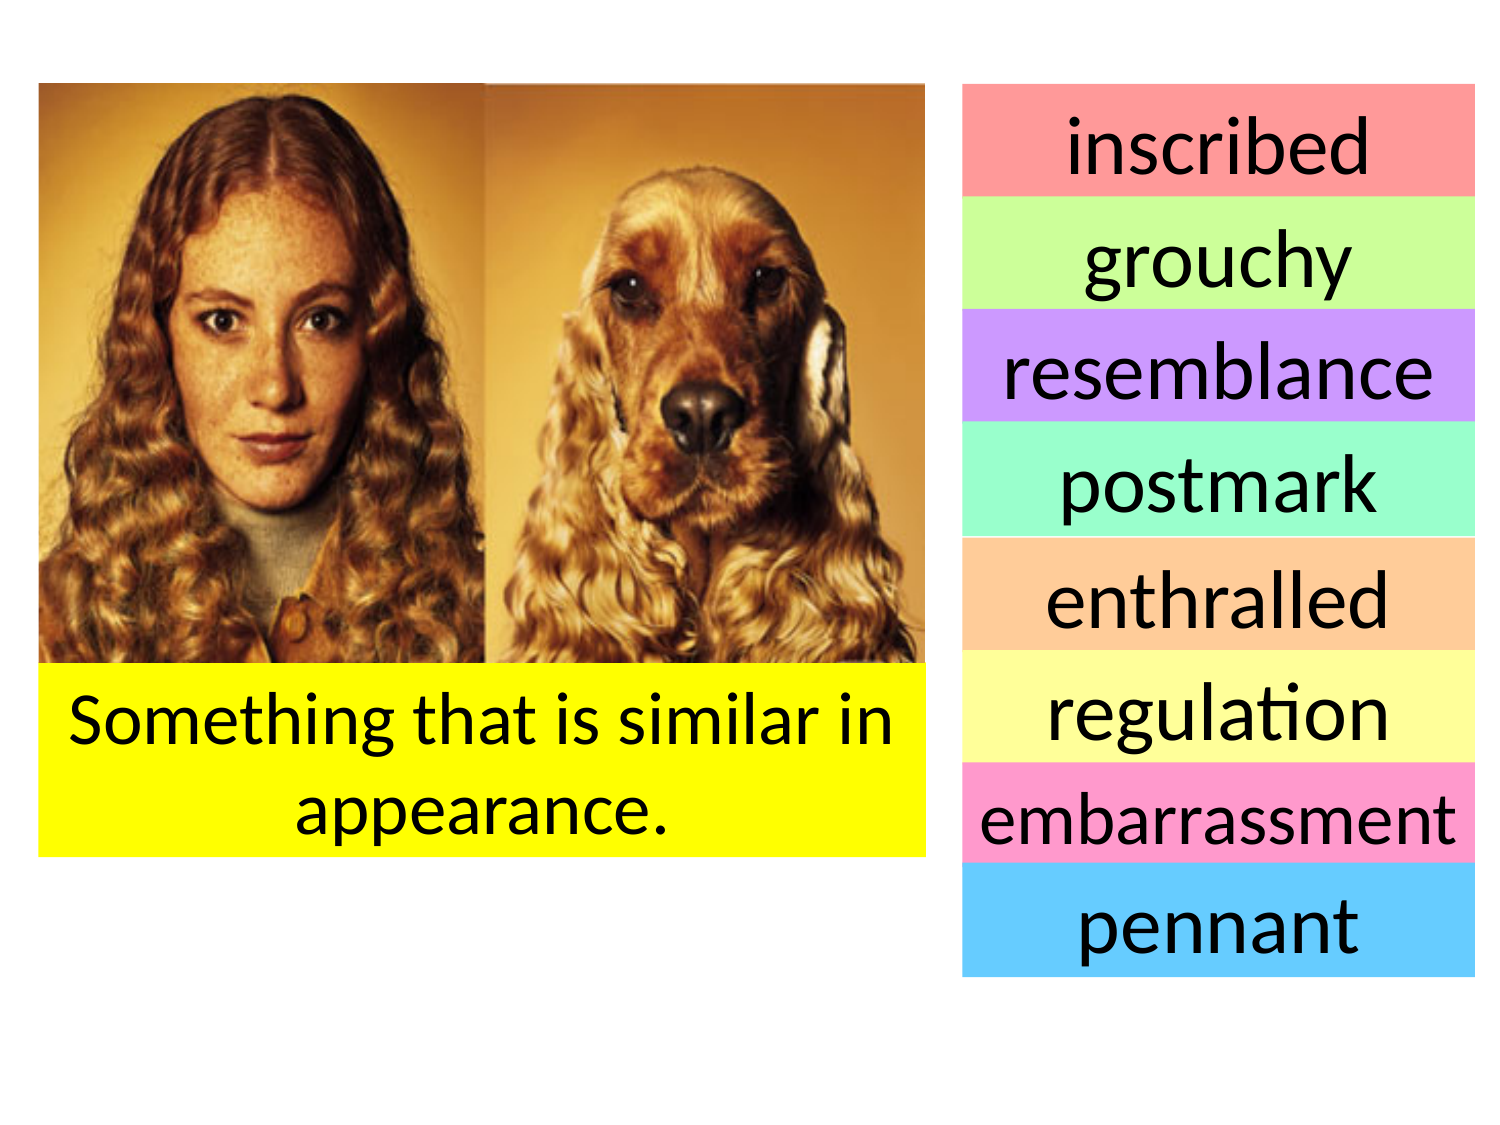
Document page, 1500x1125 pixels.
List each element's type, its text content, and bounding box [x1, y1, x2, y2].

text_box enthralled [962, 537, 1475, 650]
text_box inscribed [962, 83, 1475, 196]
text_box grouchy [962, 196, 1475, 308]
text_box resemblance [962, 308, 1475, 421]
text_box embarrassment [962, 762, 1475, 862]
text_box Something that is similar in appearance. [38, 669, 926, 858]
text_box regulation [962, 650, 1475, 762]
text_box pennant [962, 862, 1475, 978]
picture [38, 83, 926, 663]
text_box postmark [962, 421, 1475, 537]
